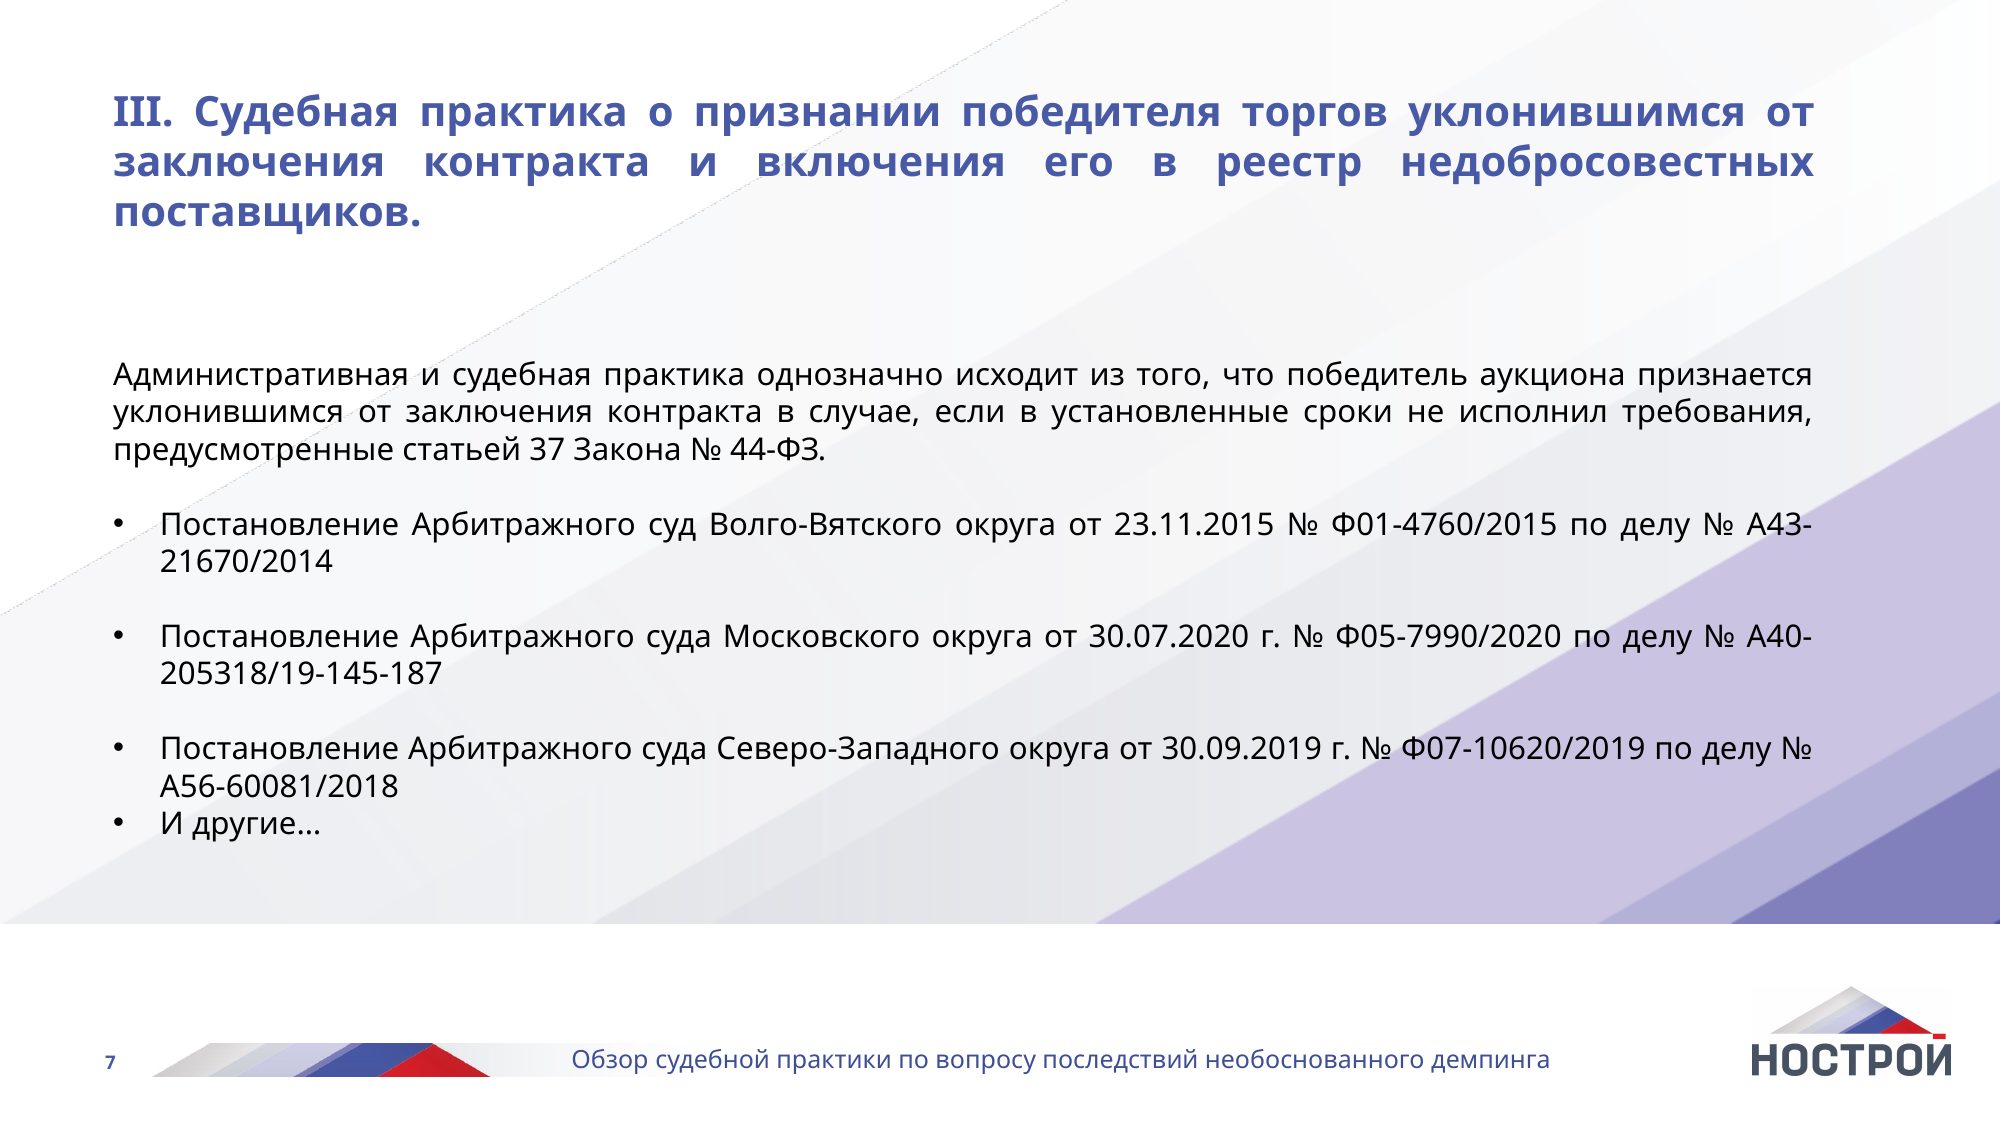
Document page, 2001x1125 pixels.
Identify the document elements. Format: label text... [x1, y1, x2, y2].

picture [0, 0, 2000, 924]
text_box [151, 986, 1951, 1083]
slide_number 7 [97, 1043, 142, 1083]
